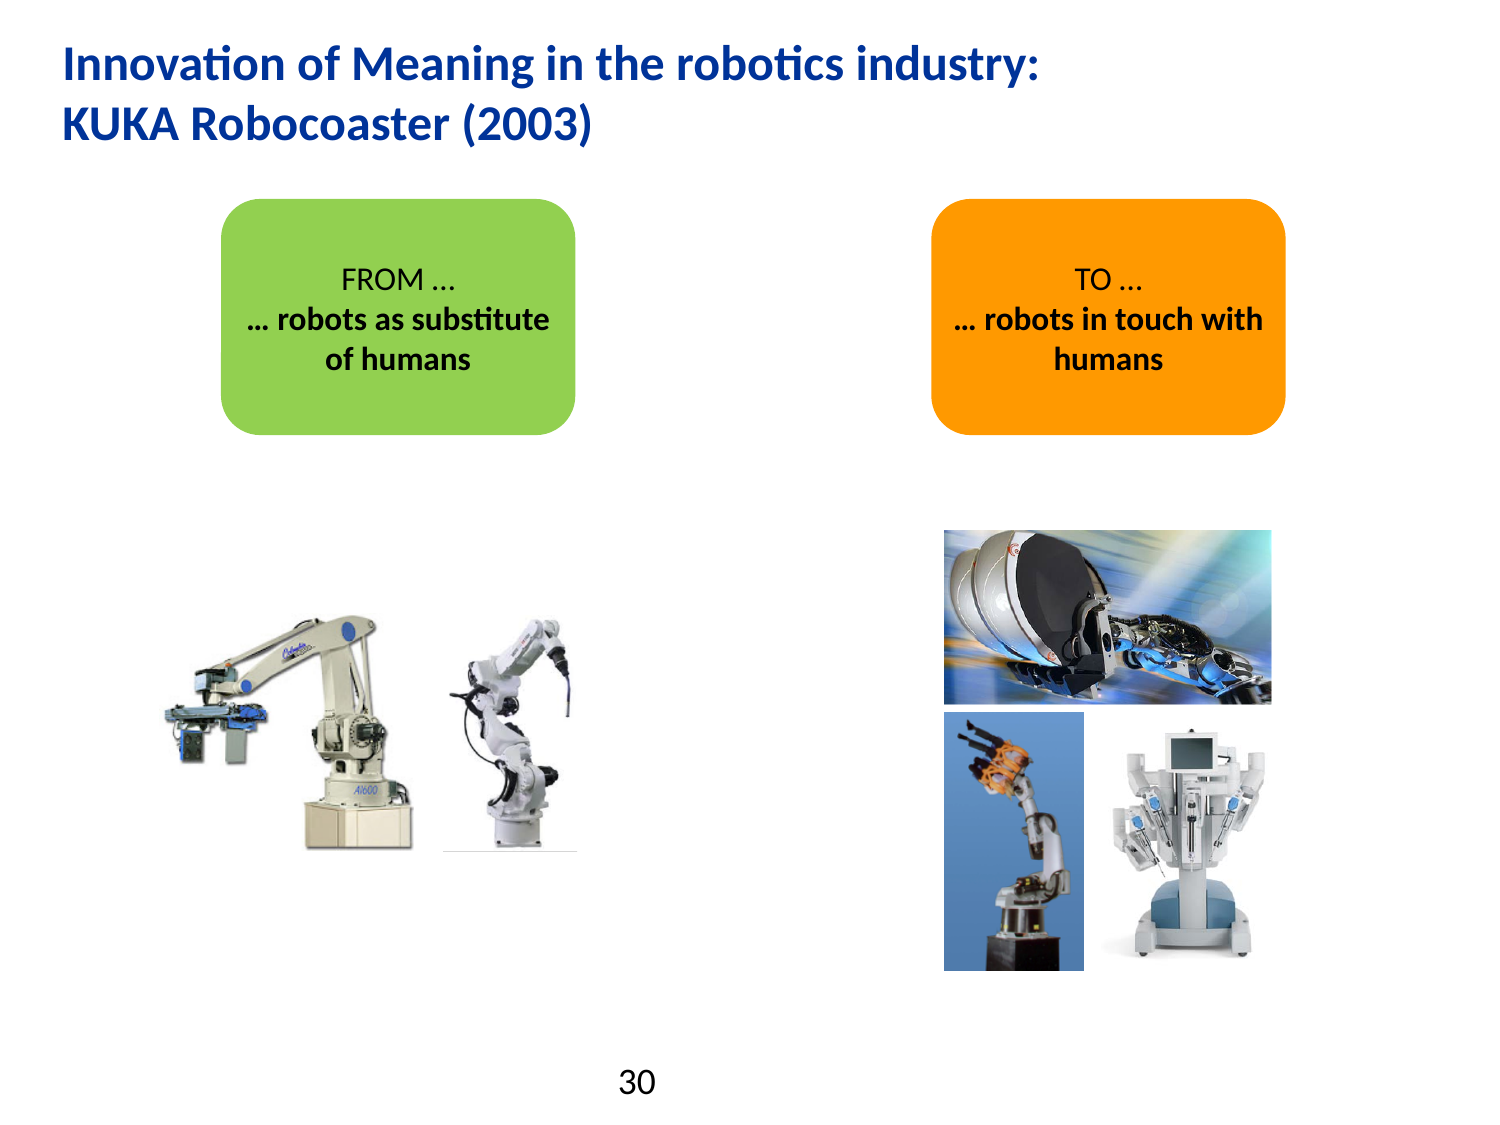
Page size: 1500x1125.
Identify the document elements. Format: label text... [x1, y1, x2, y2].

picture [944, 530, 1272, 706]
title Innovation of Meaning in the robotics industry: KUKA Robocoaster (2003) [47, 22, 1455, 161]
picture [442, 615, 578, 852]
picture [159, 613, 414, 851]
text_box FROM … … robots as substitute of humans [218, 196, 578, 438]
picture [1094, 718, 1284, 969]
picture [944, 711, 1085, 972]
slide_number 30 [603, 1049, 954, 1110]
text_box TO … … robots in touch with humans [929, 196, 1288, 438]
